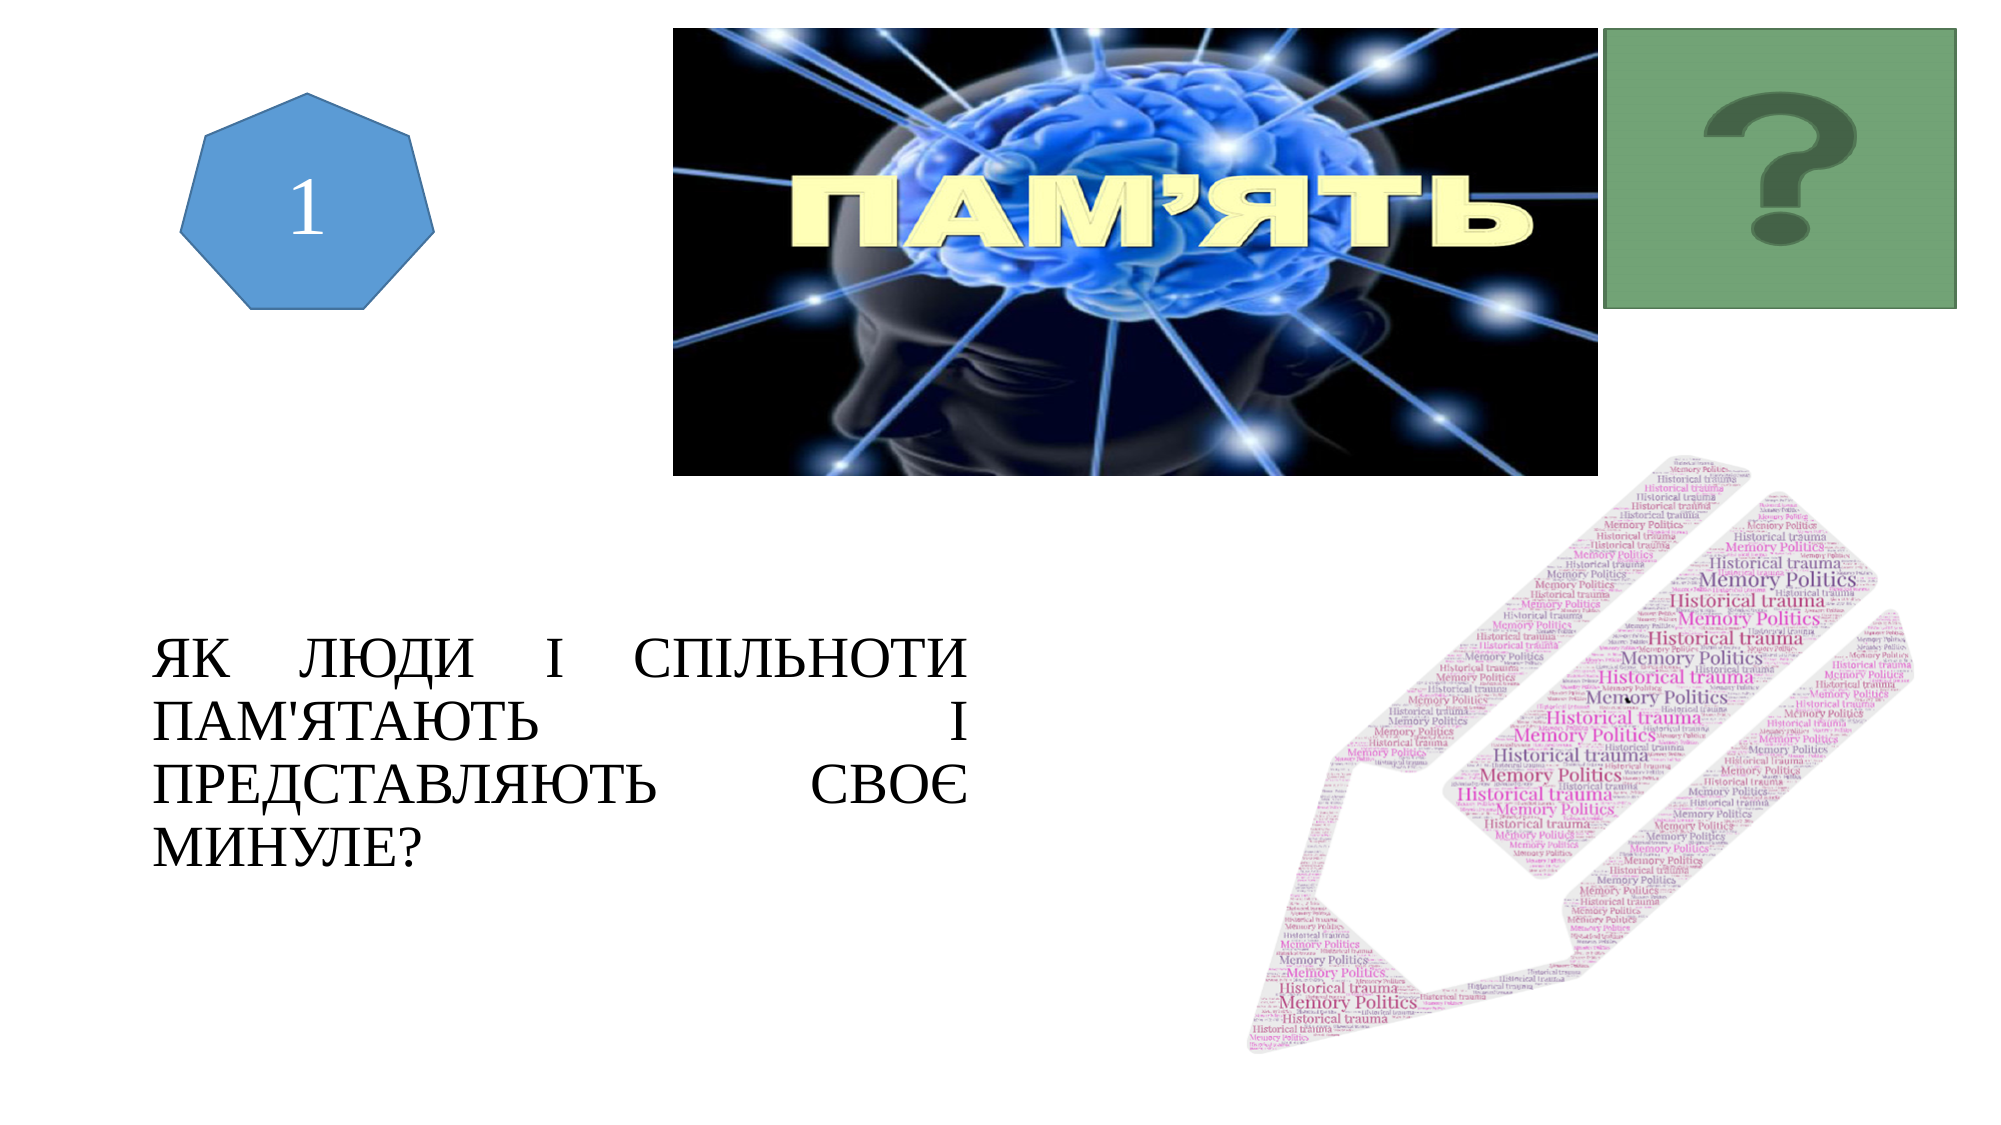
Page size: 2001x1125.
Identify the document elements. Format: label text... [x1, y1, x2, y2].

text_box 1 [179, 92, 435, 310]
picture [673, 28, 1932, 1071]
list ЯК ЛЮДИ І СПІЛЬНОТИ ПАМ'ЯТАЮТЬ І ПРЕДСТАВЛЯЮТЬ СВОЄ МИНУЛЕ? [137, 619, 984, 1014]
picture [1603, 28, 1957, 309]
